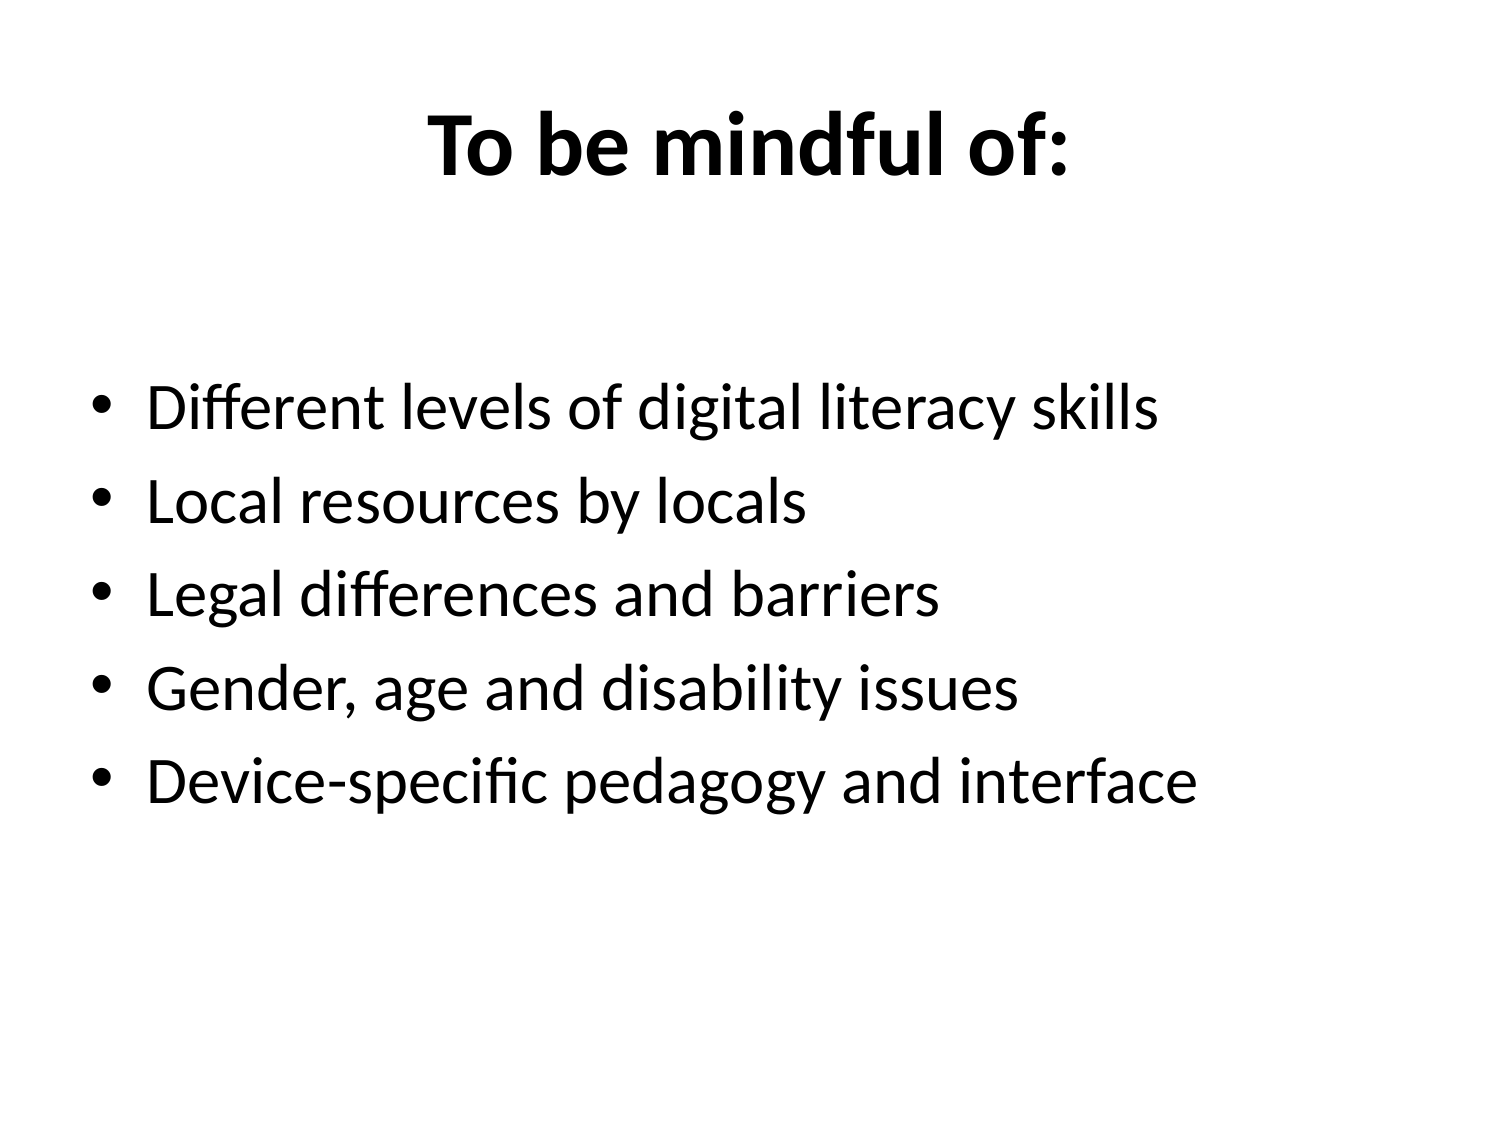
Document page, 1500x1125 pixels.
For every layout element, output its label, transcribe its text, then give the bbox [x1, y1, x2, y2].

title To be mindful of: [75, 45, 1425, 233]
list Different levels of digital literacy skills Local resources by locals Legal differences and barriers Gender, age and disability issues Device-specific pedagogy and interface [75, 262, 1425, 1005]
